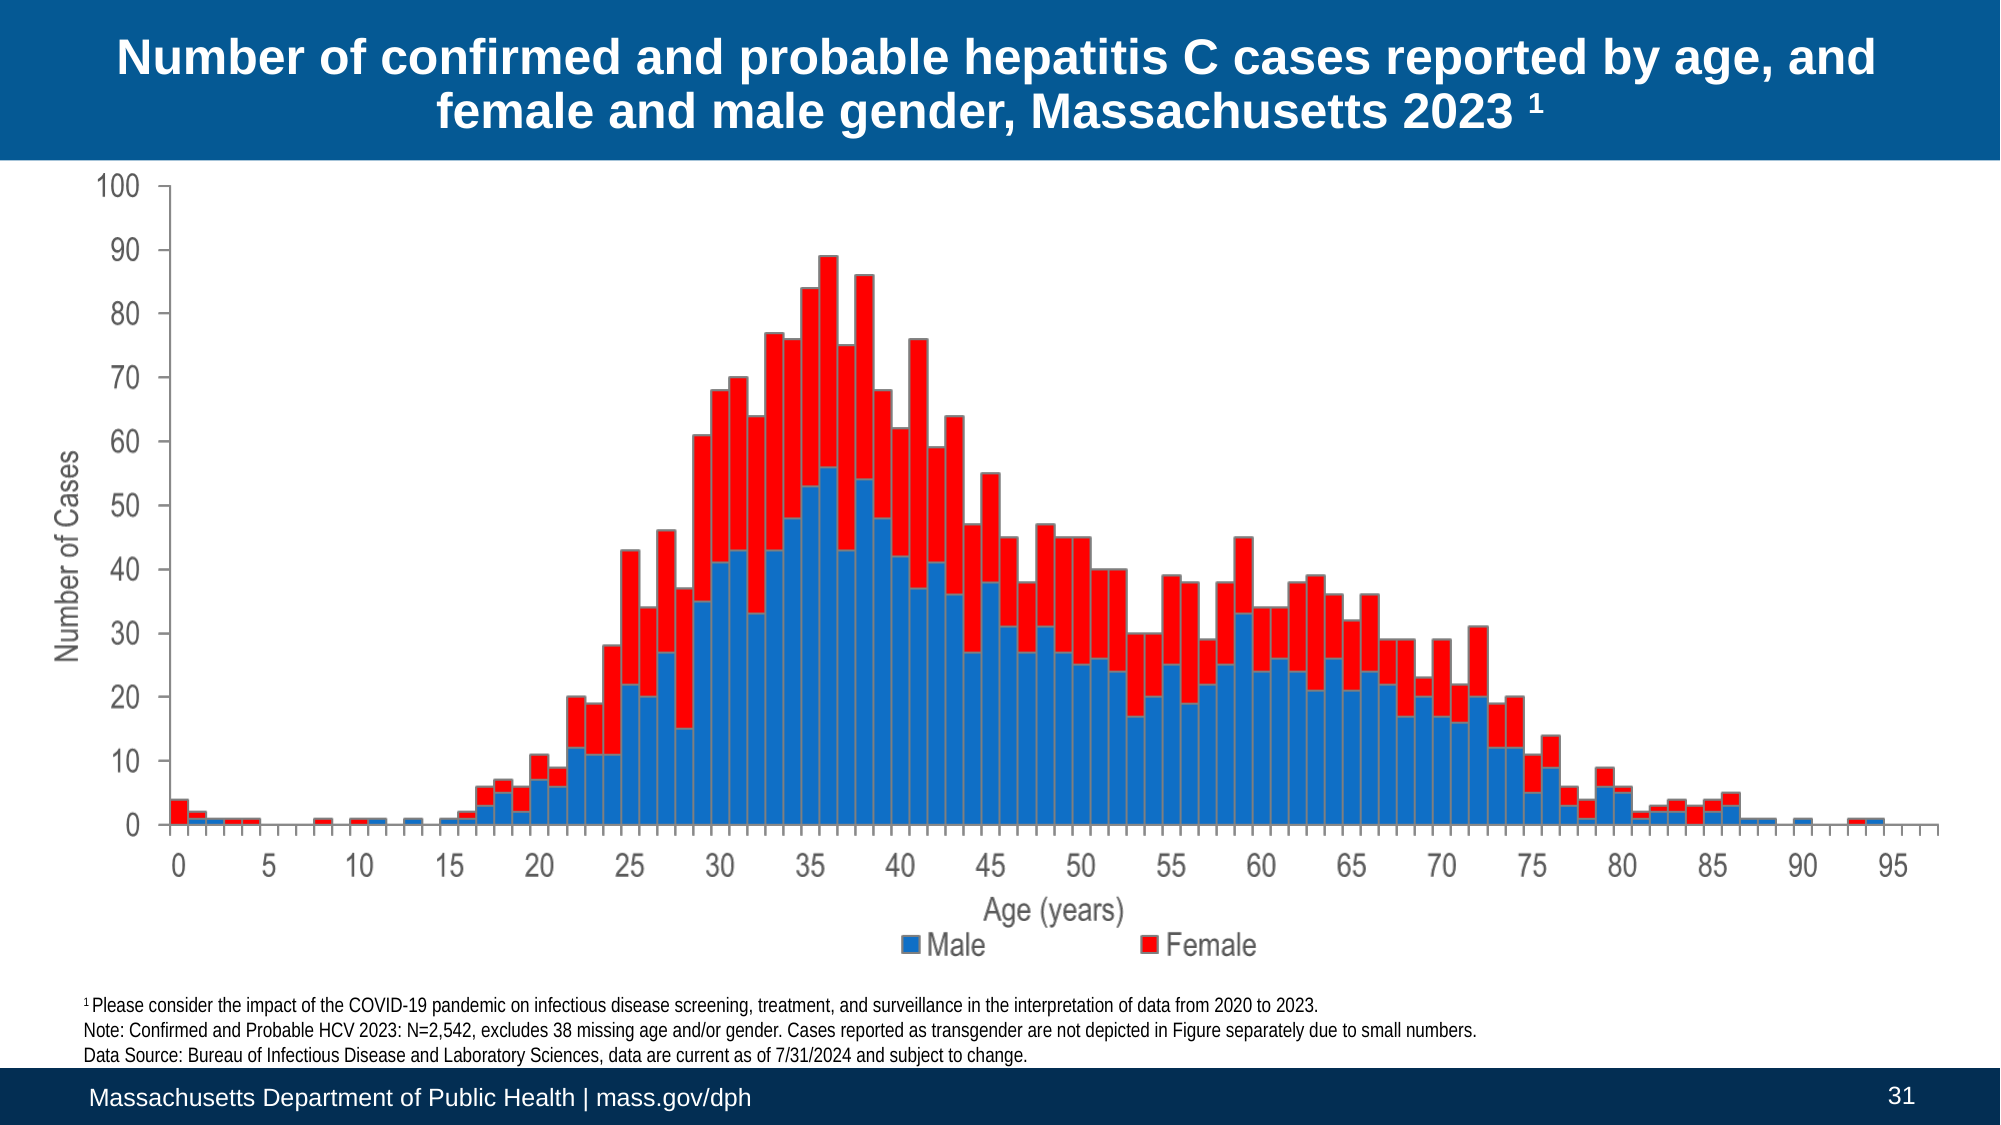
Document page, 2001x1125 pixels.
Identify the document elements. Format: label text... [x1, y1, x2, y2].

title Number of confirmed and probable hepatitis C cases reported by age, and female and male gender, Massachusetts 2023 1 [97, 13, 1898, 157]
slide_number 31 [1482, 1065, 1931, 1125]
picture [43, 165, 1957, 976]
text_box 1 Please consider the impact of the COVID-19 pandemic on infectious disease screening, treatment, and surveillance in the interpretation of data from 2020 to 2023. Note: Confirmed and Probable HCV 2023: N=2,542, excludes 38 missing age and/or gender. Cases reported as transgender are not depicted in Figure separately due to small numbers. Data Source: Bureau of Infectious Disease and Laboratory Sciences, data are current as of 7/31/2024 and subject to change. [69, 984, 1951, 1074]
